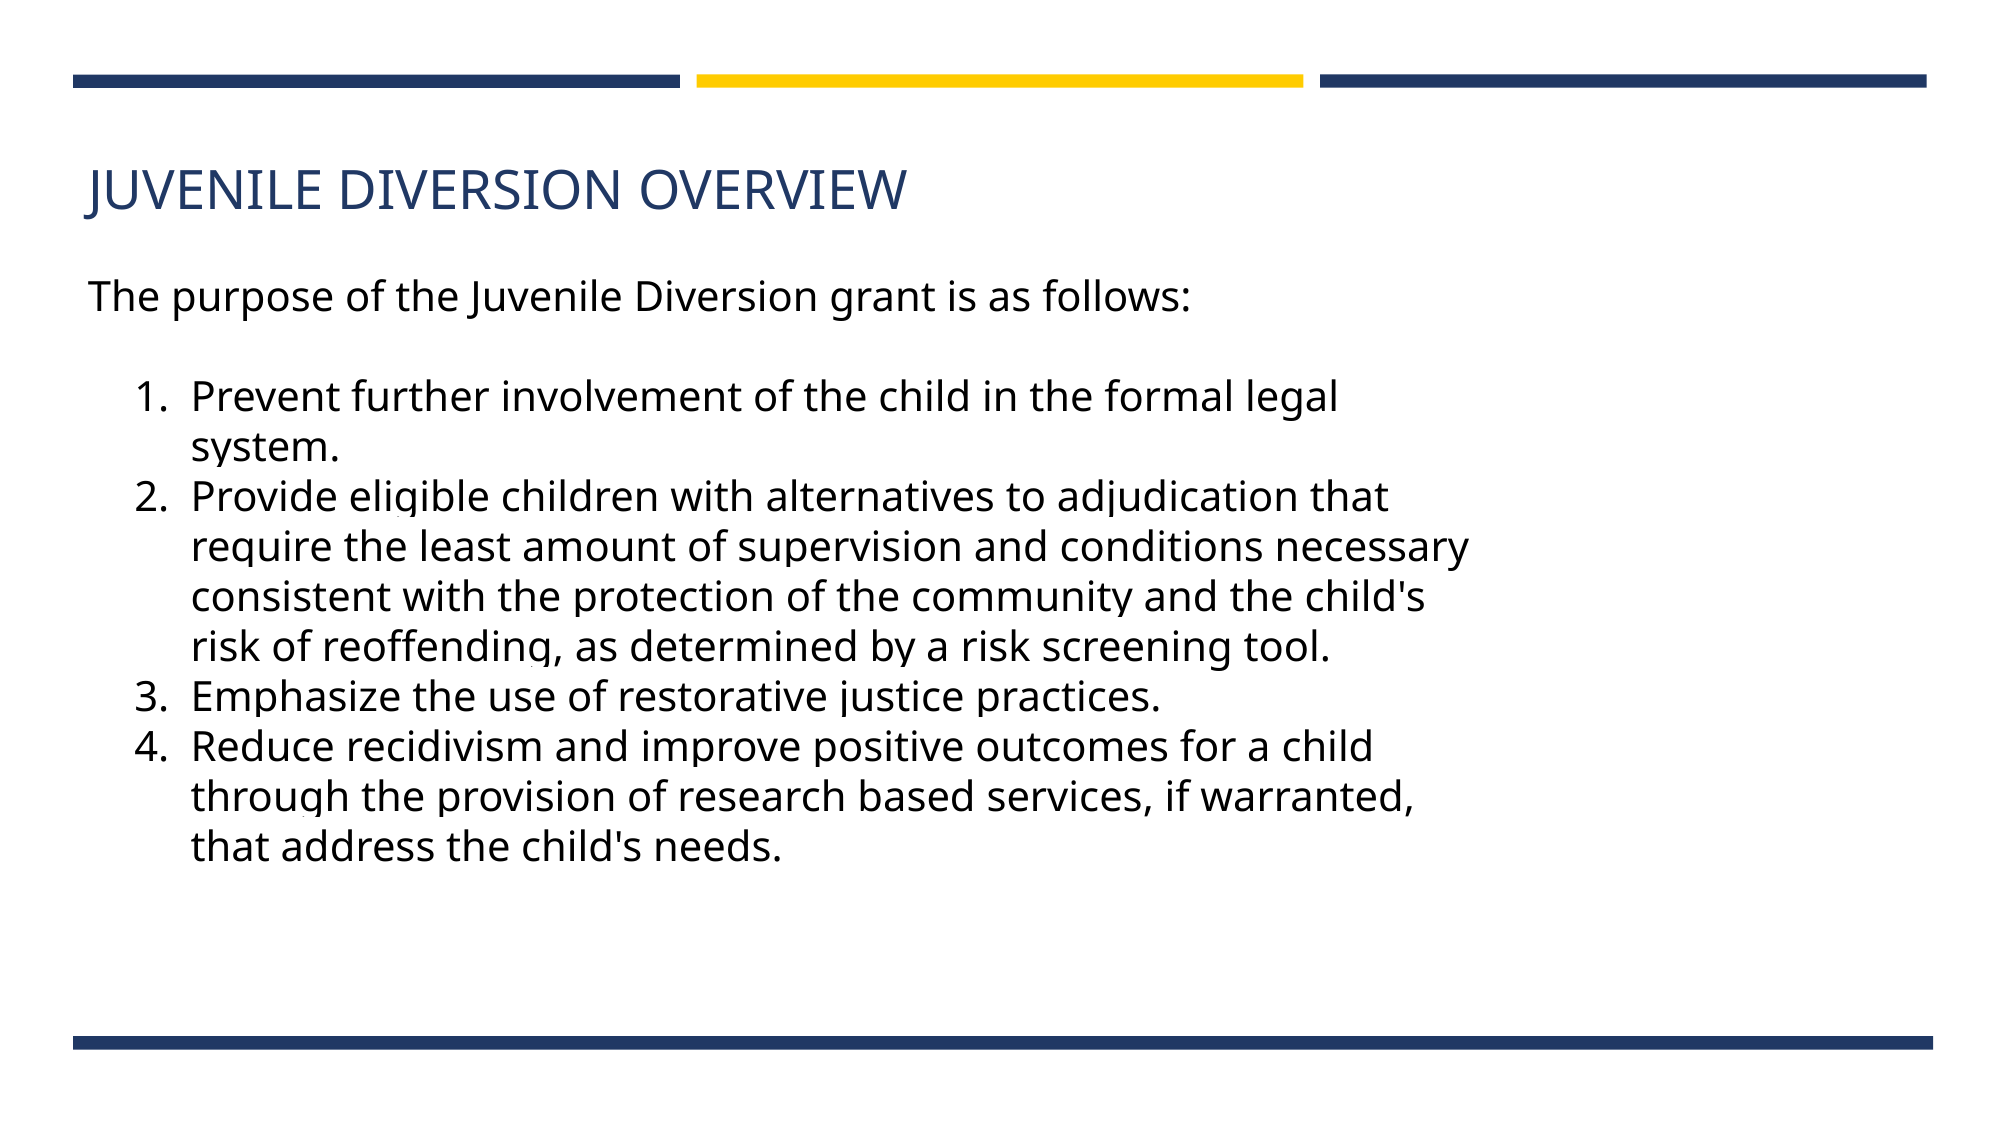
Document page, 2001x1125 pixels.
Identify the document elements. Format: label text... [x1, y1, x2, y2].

text_box [72, 1035, 1934, 1051]
text_box JUVENILE DIVERSION OVERVIEW [73, 120, 1085, 229]
text_box [1319, 73, 1928, 89]
text_box The purpose of the Juvenile Diversion grant is as follows: Prevent further involvement of the child in the formal legal system. Provide eligible children with alternatives to adjudication that require the least amount of supervision and conditions necessary consistent with the protection of the community and the child's risk of reoffending, as determined by a risk screening tool. Emphasize the use of restorative justice practices. Reduce recidivism and improve positive outcomes for a child through the provision of research based services, if warranted, that address the child's needs. [73, 262, 1491, 1028]
text_box [696, 73, 1304, 89]
text_box [72, 74, 681, 89]
